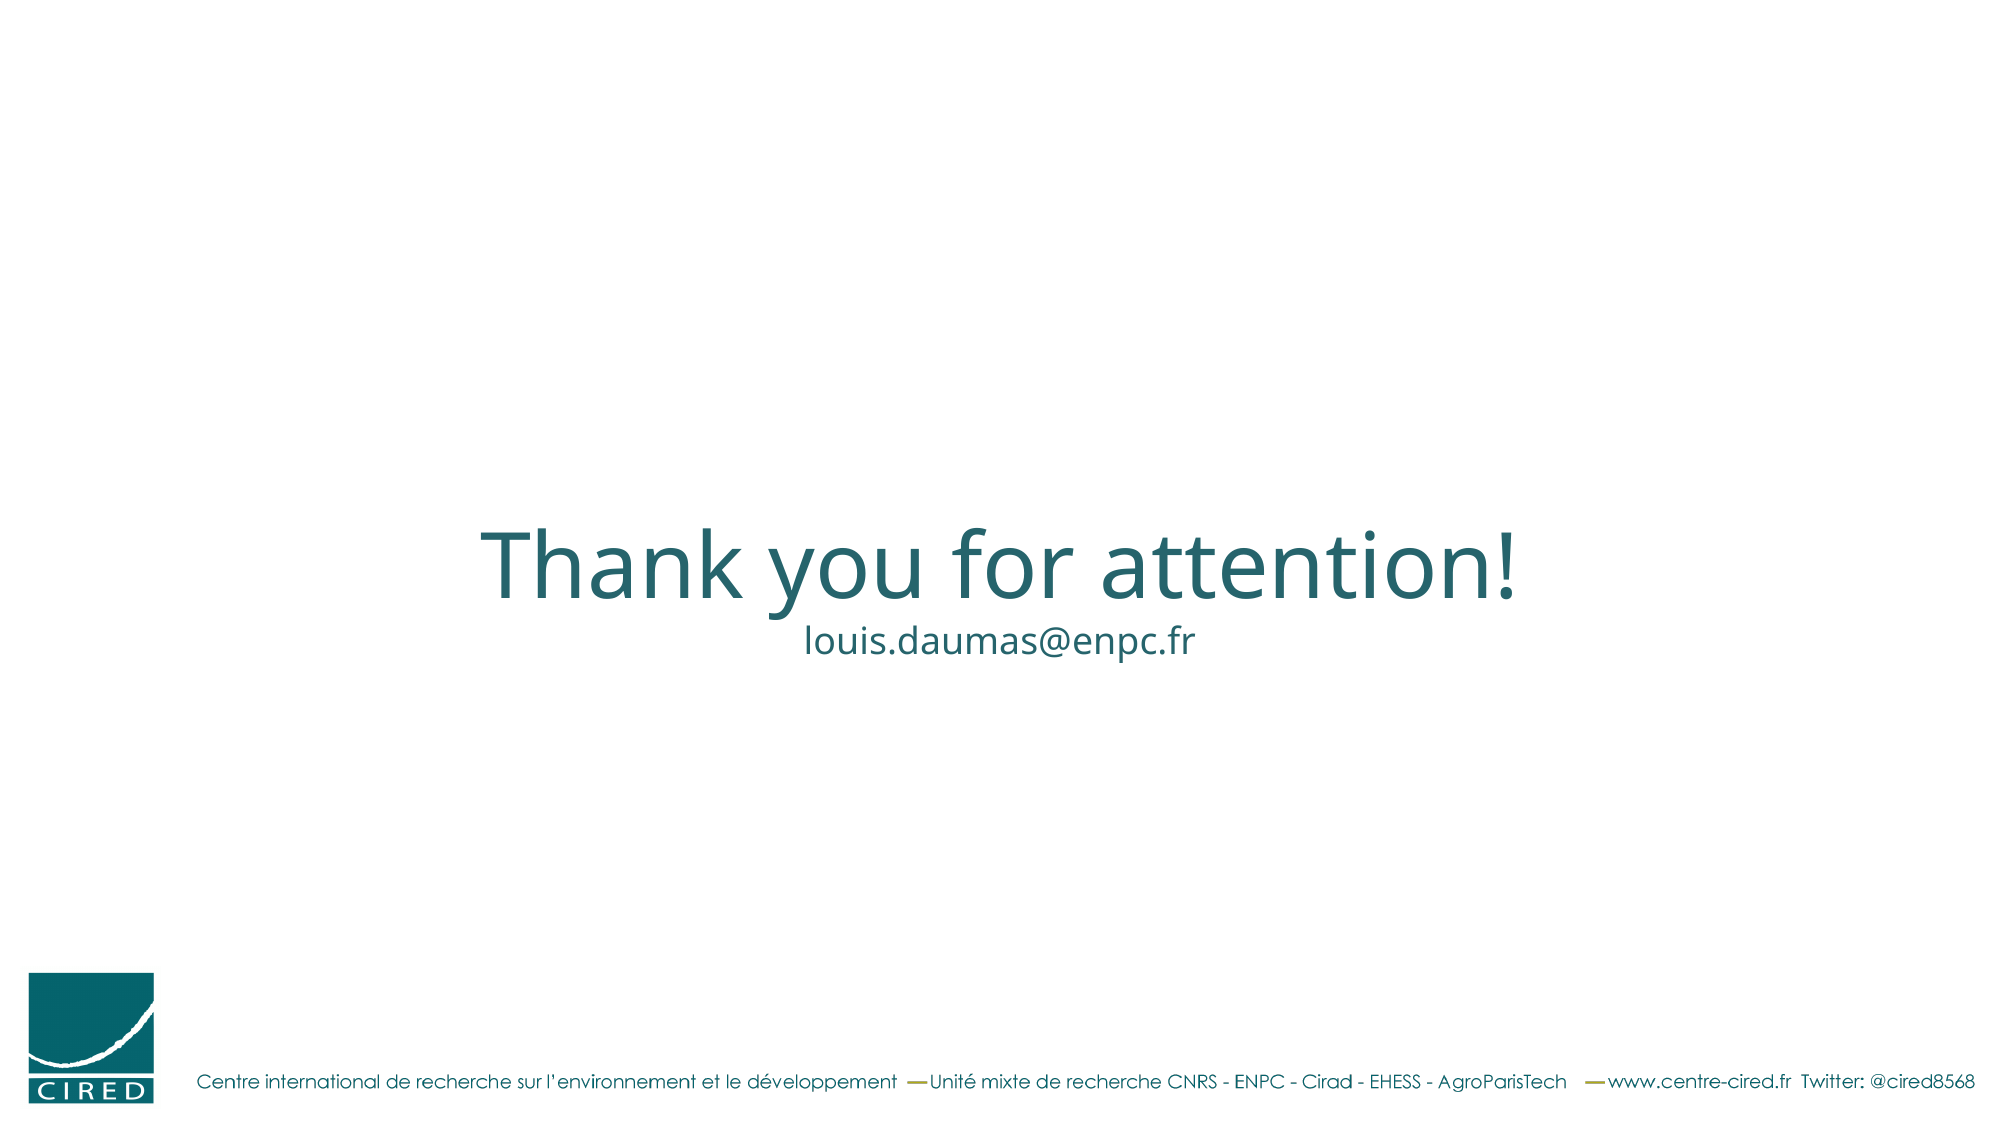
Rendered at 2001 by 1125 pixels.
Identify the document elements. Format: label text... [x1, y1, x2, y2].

text_box Thank you for attention! louis.daumas@enpc.fr [56, 499, 1944, 670]
picture [20, 966, 161, 1109]
picture [196, 1072, 1975, 1092]
